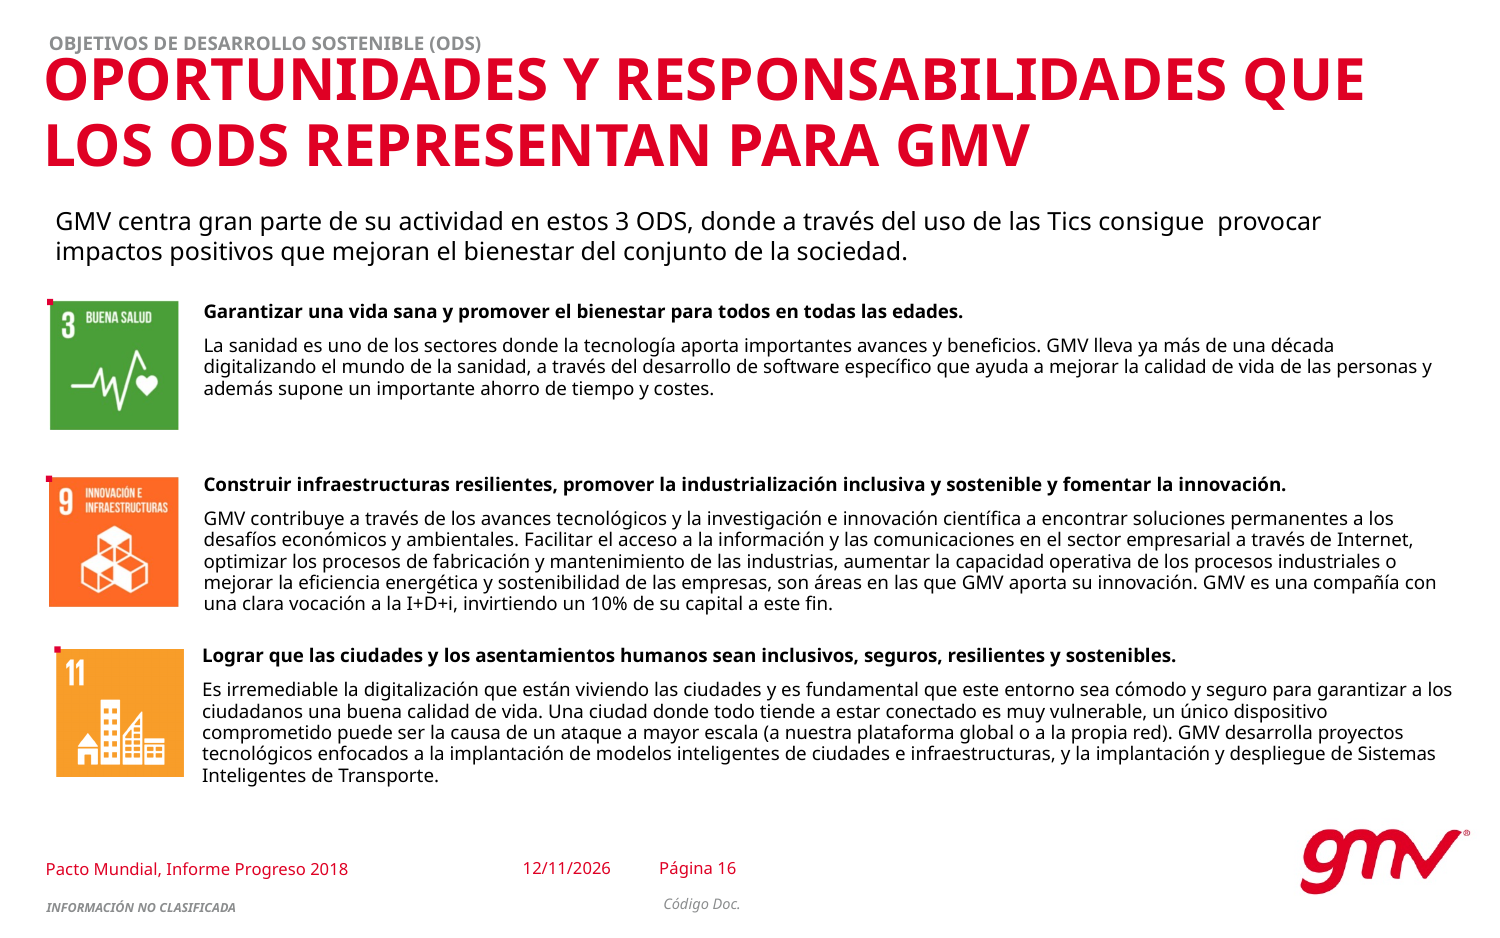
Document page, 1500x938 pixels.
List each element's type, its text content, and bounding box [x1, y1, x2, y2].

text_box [54, 646, 184, 777]
slide_number Página 16 [659, 840, 768, 879]
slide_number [522, 840, 643, 879]
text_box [46, 298, 179, 430]
list OBJETIVOS DE DESARROLLO SOSTENIBLE (ODS) [48, 33, 1456, 58]
title OPORTUNIDADES Y RESPONSABILIDADES QUE LOS ODS REPRESENTAN PARA GMV [42, 47, 1446, 127]
picture [1272, 796, 1498, 927]
list Lograr que las ciudades y los asentamientos humanos sean inclusivos, seguros, resilientes y sostenibles. Es irremediable la digitalización que están viviendo las ciudades y es fundamental que este entorno sea cómodo y seguro para garantizar a los ciudadanos una buena calidad de vida. Una ciudad donde todo tiende a estar conectado es muy vulnerable, un único dispositivo comprometido puede ser la causa de un ataque a mayor escala (a nuestra plataforma global o a la propia red). GMV desarrolla proyectos tecnológicos enfocados a la implantación de modelos inteligentes de ciudades e infraestructuras, y la implantación y despliegue de Sistemas Inteligentes de Transporte. [202, 645, 1460, 786]
list Construir infraestructuras resilientes, promover la industrialización inclusiva y sostenible y fomentar la innovación. GMV contribuye a través de los avances tecnológicos y la investigación e innovación científica a encontrar soluciones permanentes a los desafíos económicos y ambientales. Facilitar el acceso a la información y las comunicaciones en el sector empresarial a través de Internet, optimizar los procesos de fabricación y mantenimiento de las industrias, aumentar la capacidad operativa de los procesos industriales o mejorar la eficiencia energética y sostenibilidad de las empresas, son áreas en las que GMV aporta su innovación. GMV es una compañía con una clara vocación a la I+D+i, invirtiendo un 10% de su capital a este fin. [203, 474, 1450, 620]
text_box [45, 475, 179, 607]
text_box GMV centra gran parte de su actividad en estos 3 ODS, donde a través del uso de las Tics consigue provocar impactos positivos que mejoran el bienestar del conjunto de la sociedad. [40, 198, 1446, 273]
list Garantizar una vida sana y promover el bienestar para todos en todas las edades. La sanidad es uno de los sectores donde la tecnología aporta importantes avances y beneficios. GMV lleva ya más de una década digitalizando el mundo de la sanidad, a través del desarrollo de software específico que ayuda a mejorar la calidad de vida de las personas y además supone un importante ahorro de tiempo y costes. [203, 301, 1449, 436]
footer Pacto Mundial, Informe Progreso 2018 [45, 840, 458, 879]
